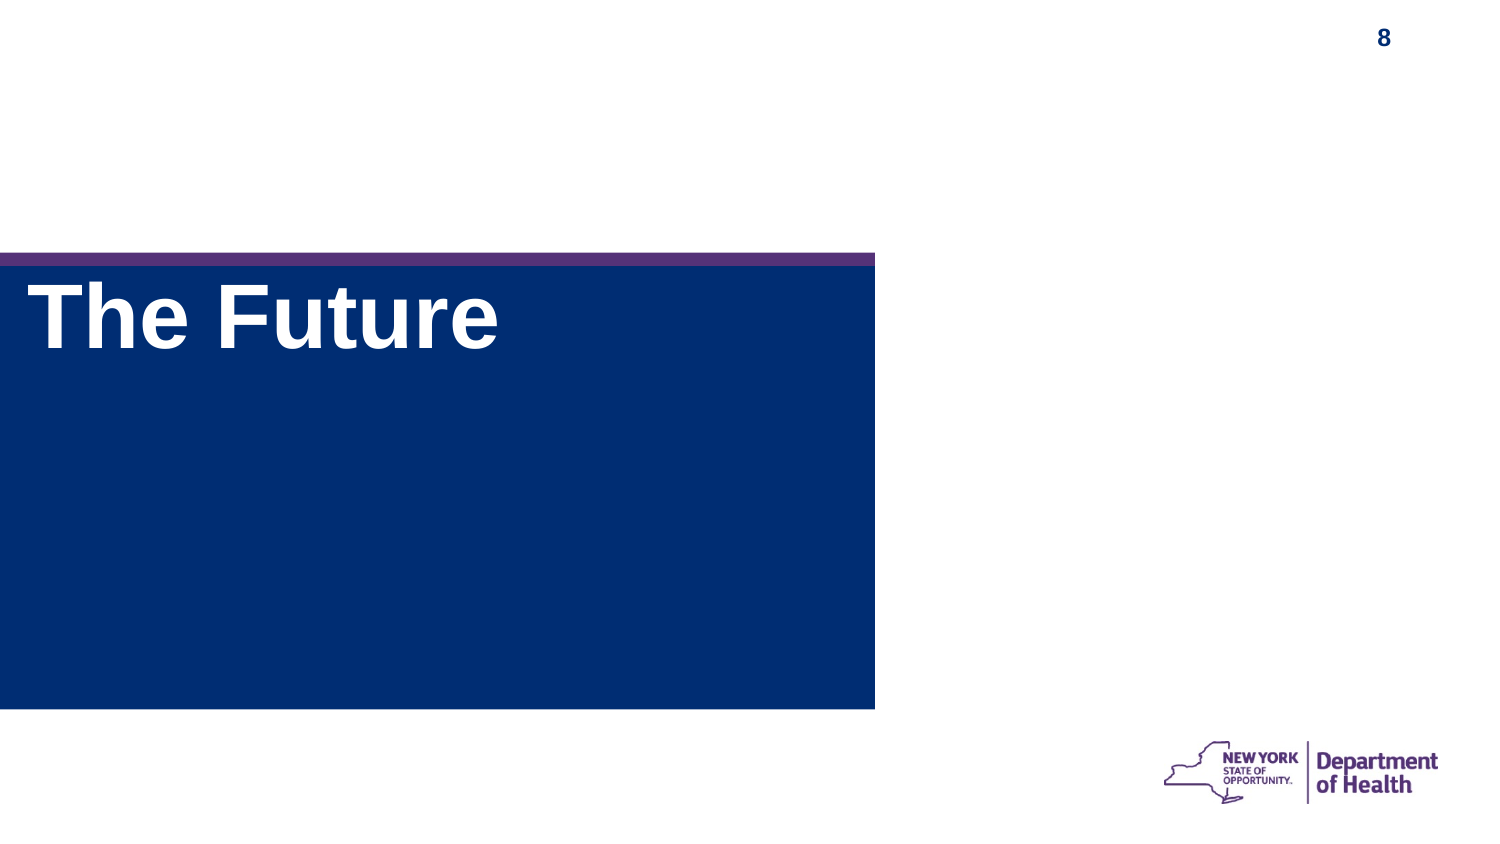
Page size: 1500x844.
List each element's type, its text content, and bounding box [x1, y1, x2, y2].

text_box The Future [12, 249, 848, 375]
picture [1164, 741, 1438, 804]
